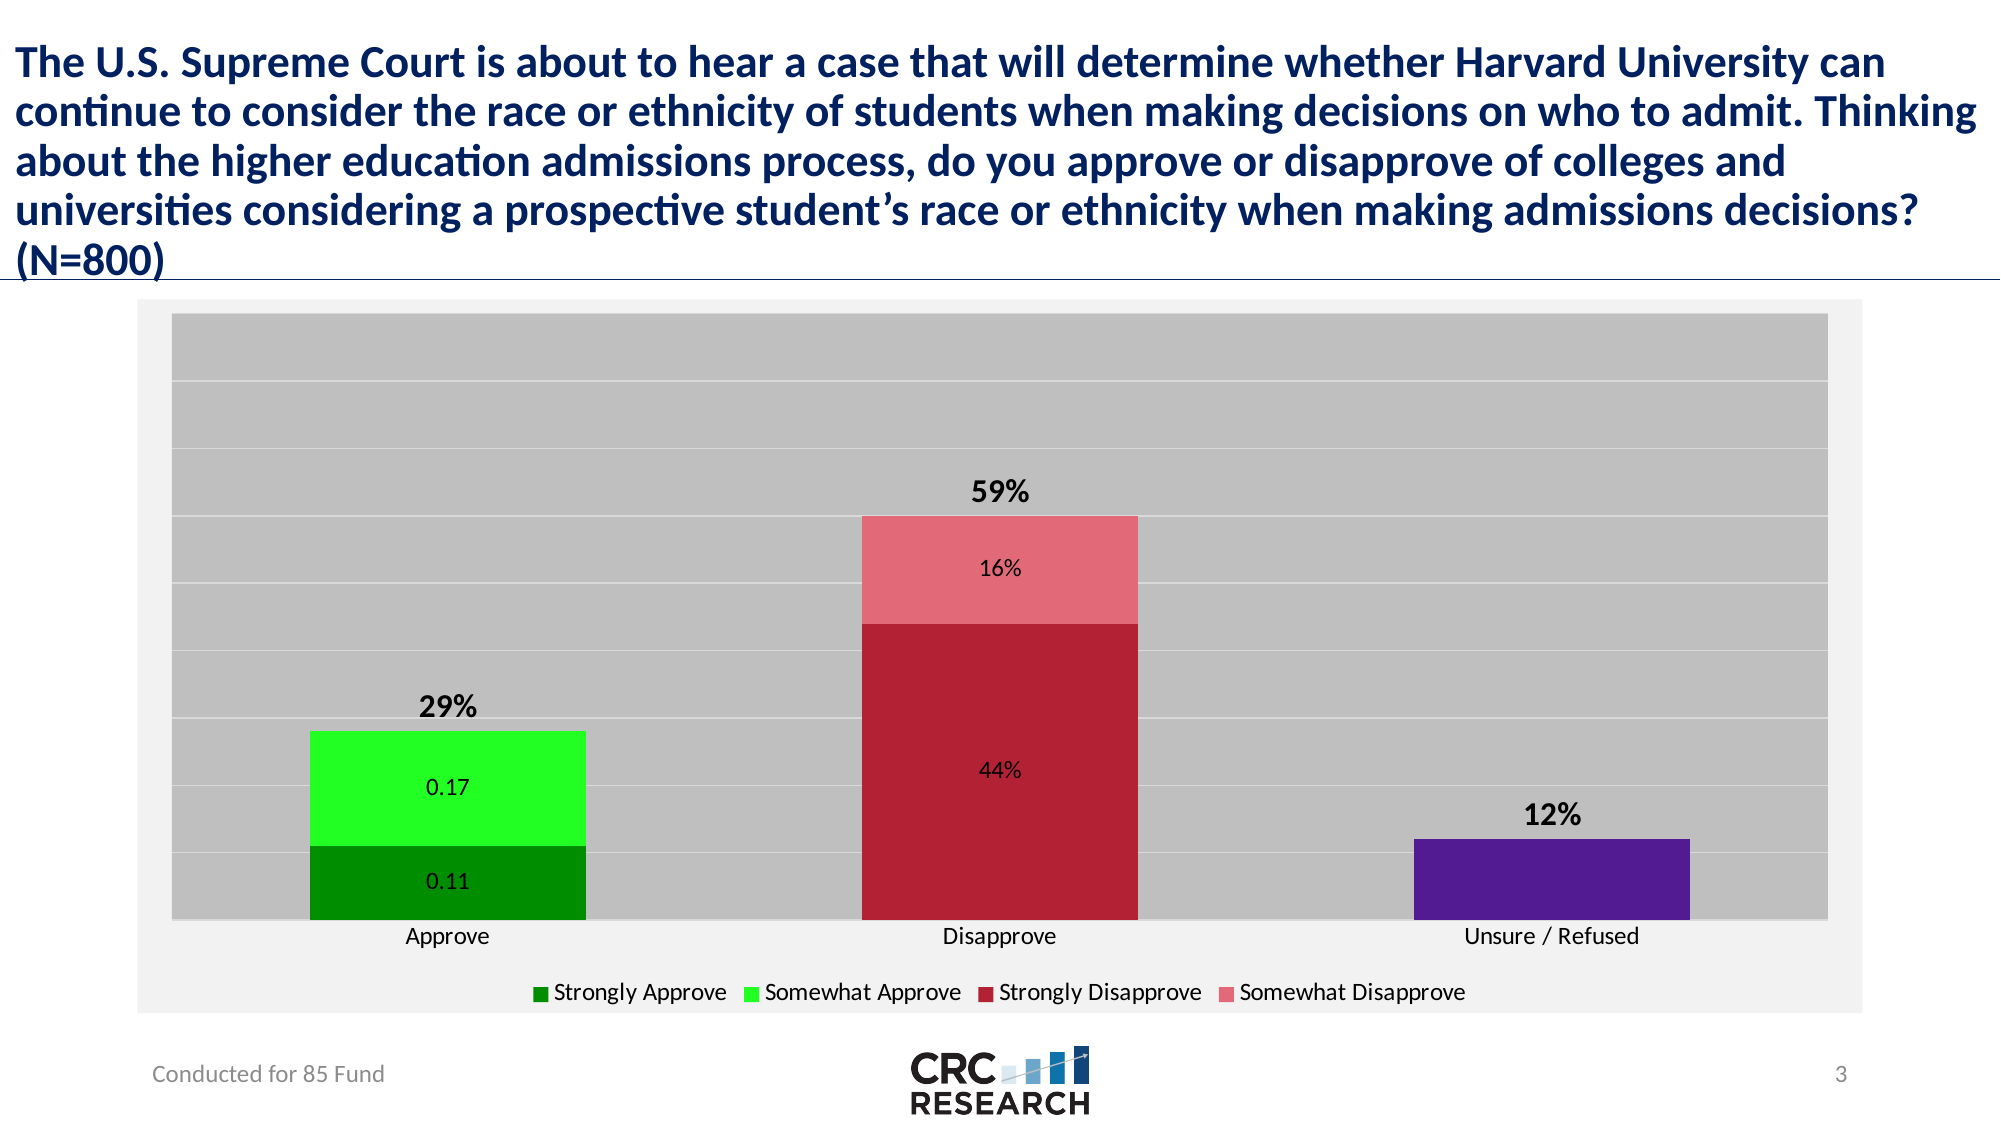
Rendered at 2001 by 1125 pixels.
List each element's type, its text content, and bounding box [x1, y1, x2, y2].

slide_number Conducted for 85 Fund [137, 1042, 588, 1103]
chart [137, 299, 1863, 1014]
picture [911, 1046, 1089, 1115]
title The U.S. Supreme Court is about to hear a case that will determine whether Harvard University can continue to consider the race or ethnicity of students when making decisions on who to admit. Thinking about the higher education admissions process, do you approve or disapprove of colleges and universities considering a prospective student’s race or ethnicity when making admissions decisions? (N=800) [0, 52, 2000, 271]
slide_number 2 [1412, 1042, 1863, 1103]
